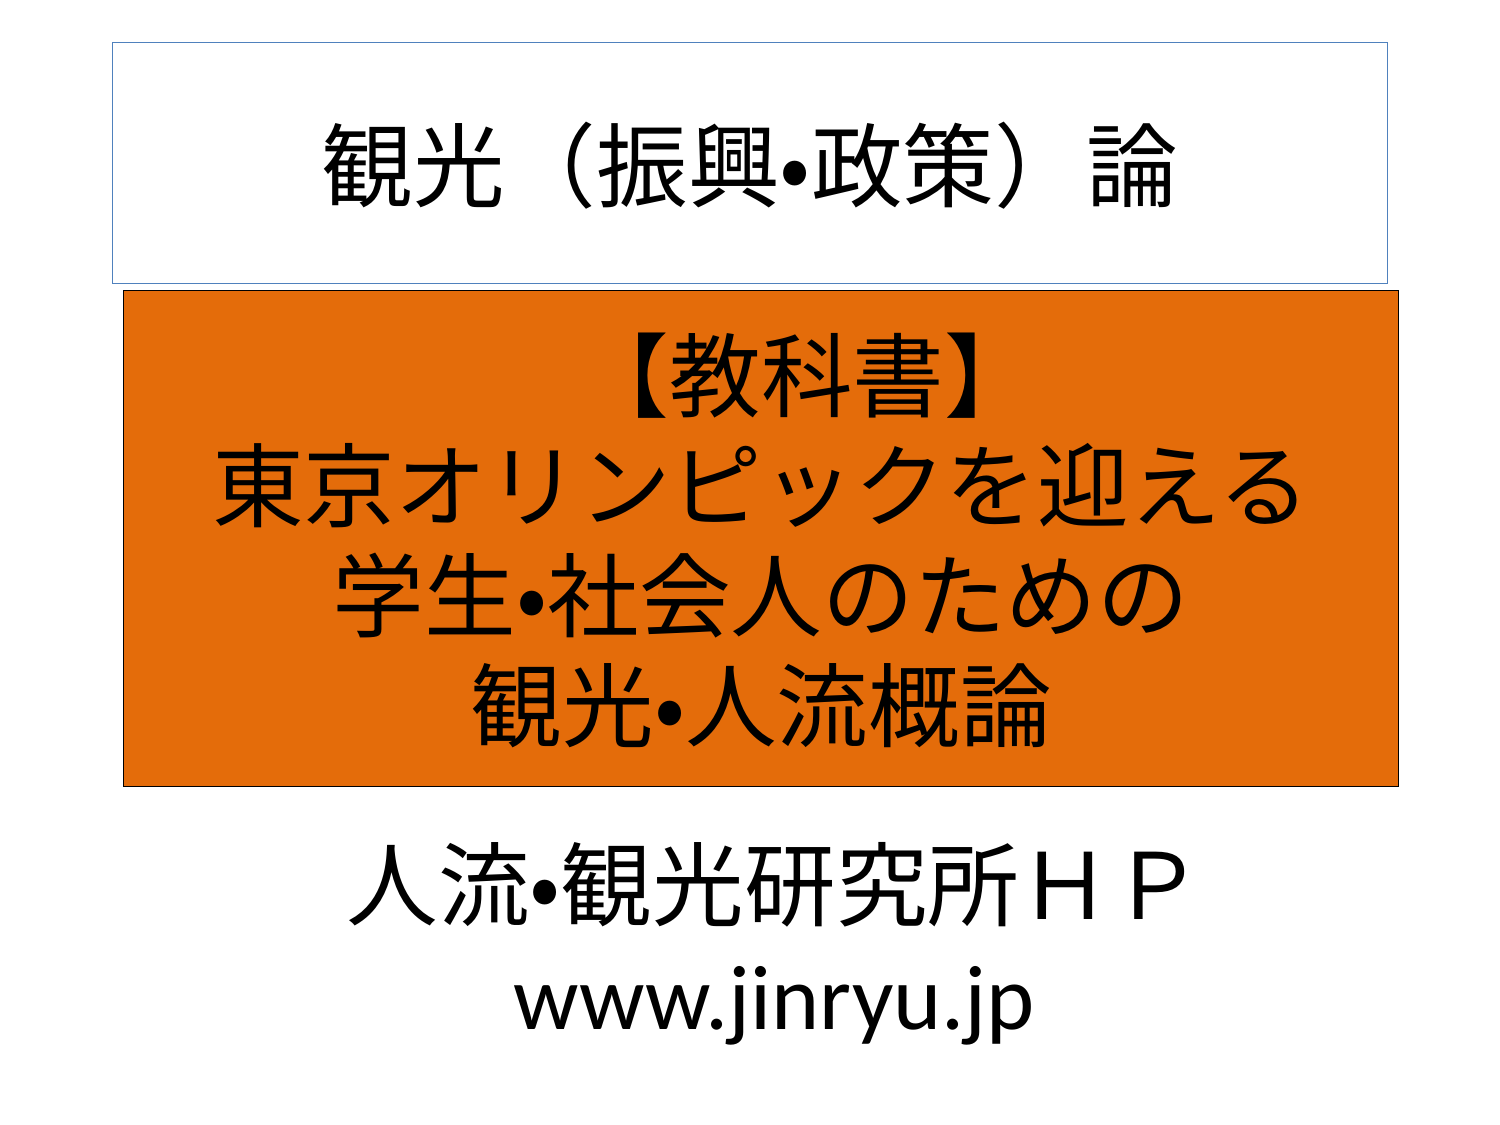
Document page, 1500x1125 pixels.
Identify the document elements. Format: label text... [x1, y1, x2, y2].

text_box 人流・観光研究所ＨＰ www.jinryu.jp [137, 817, 1413, 1059]
title 観光（振興・政策）論 [112, 42, 1388, 284]
text_box 【教科書】 東京オリンピックを迎える 学生・社会人のための 観光・人流概論 [123, 290, 1399, 787]
